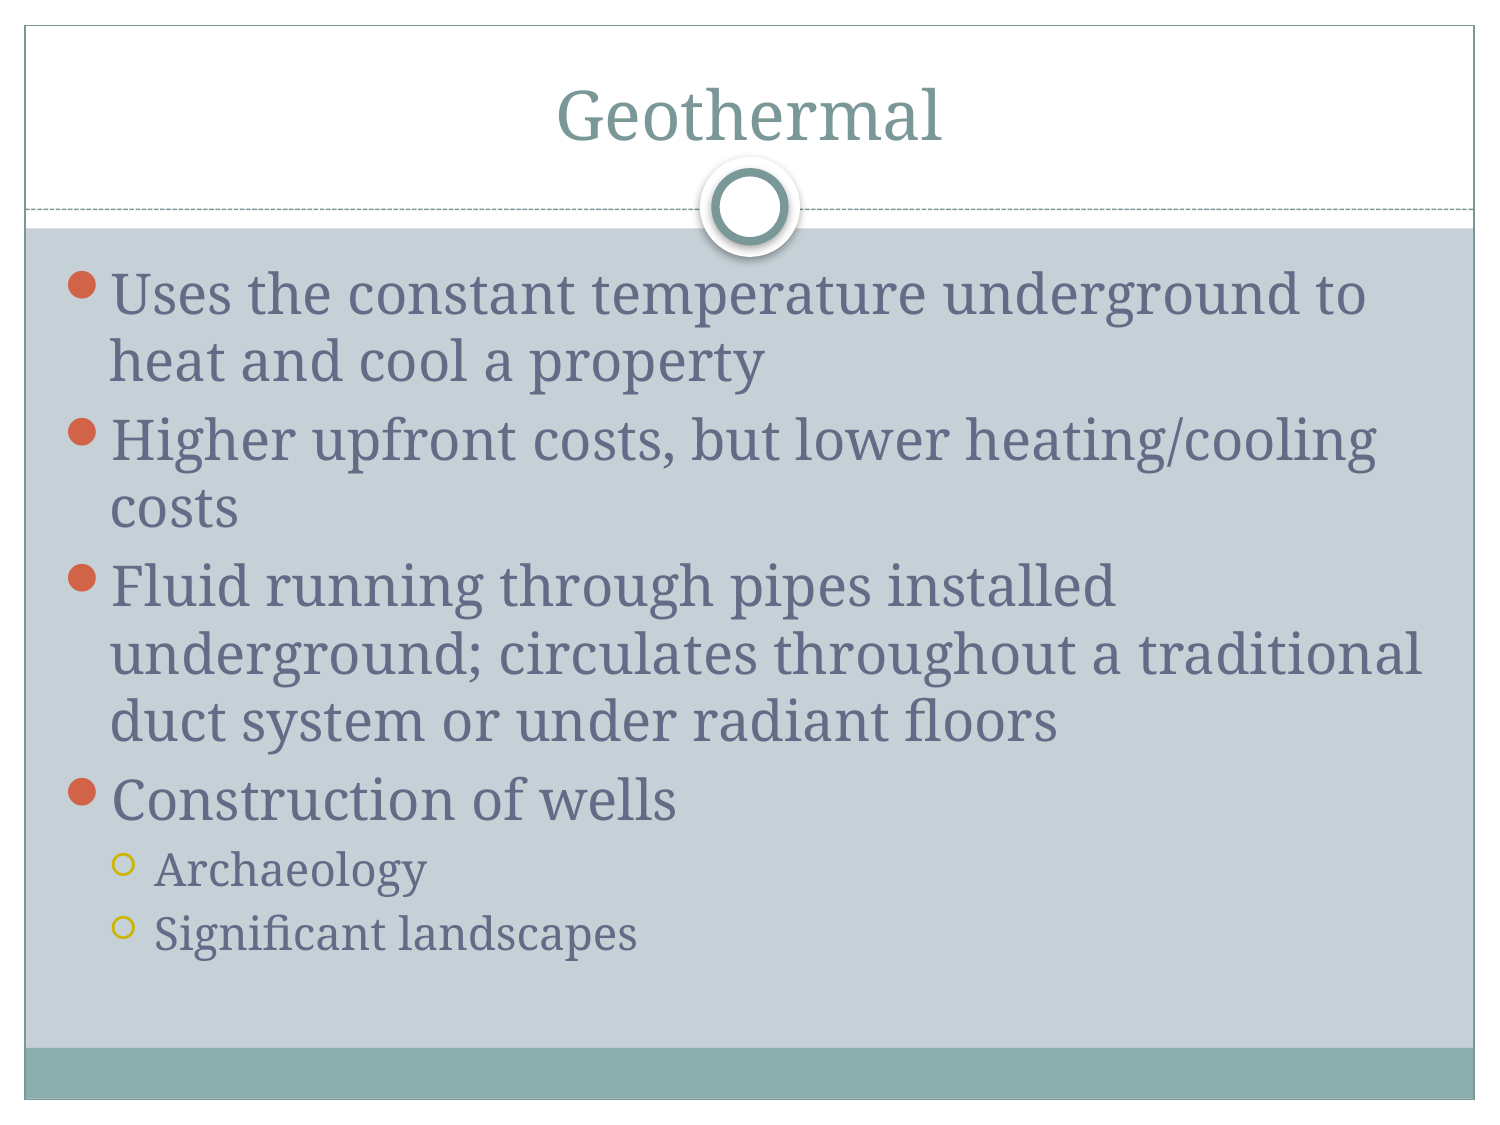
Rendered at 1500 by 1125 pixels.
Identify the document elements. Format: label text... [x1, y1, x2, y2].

title Geothermal [49, 37, 1450, 162]
list Uses the constant temperature underground to heat and cool a property Higher upfront costs, but lower heating/cooling costs Fluid running through pipes installed underground; circulates throughout a traditional duct system or under radiant floors Construction of wells Archaeology Significant landscapes [49, 250, 1445, 1001]
